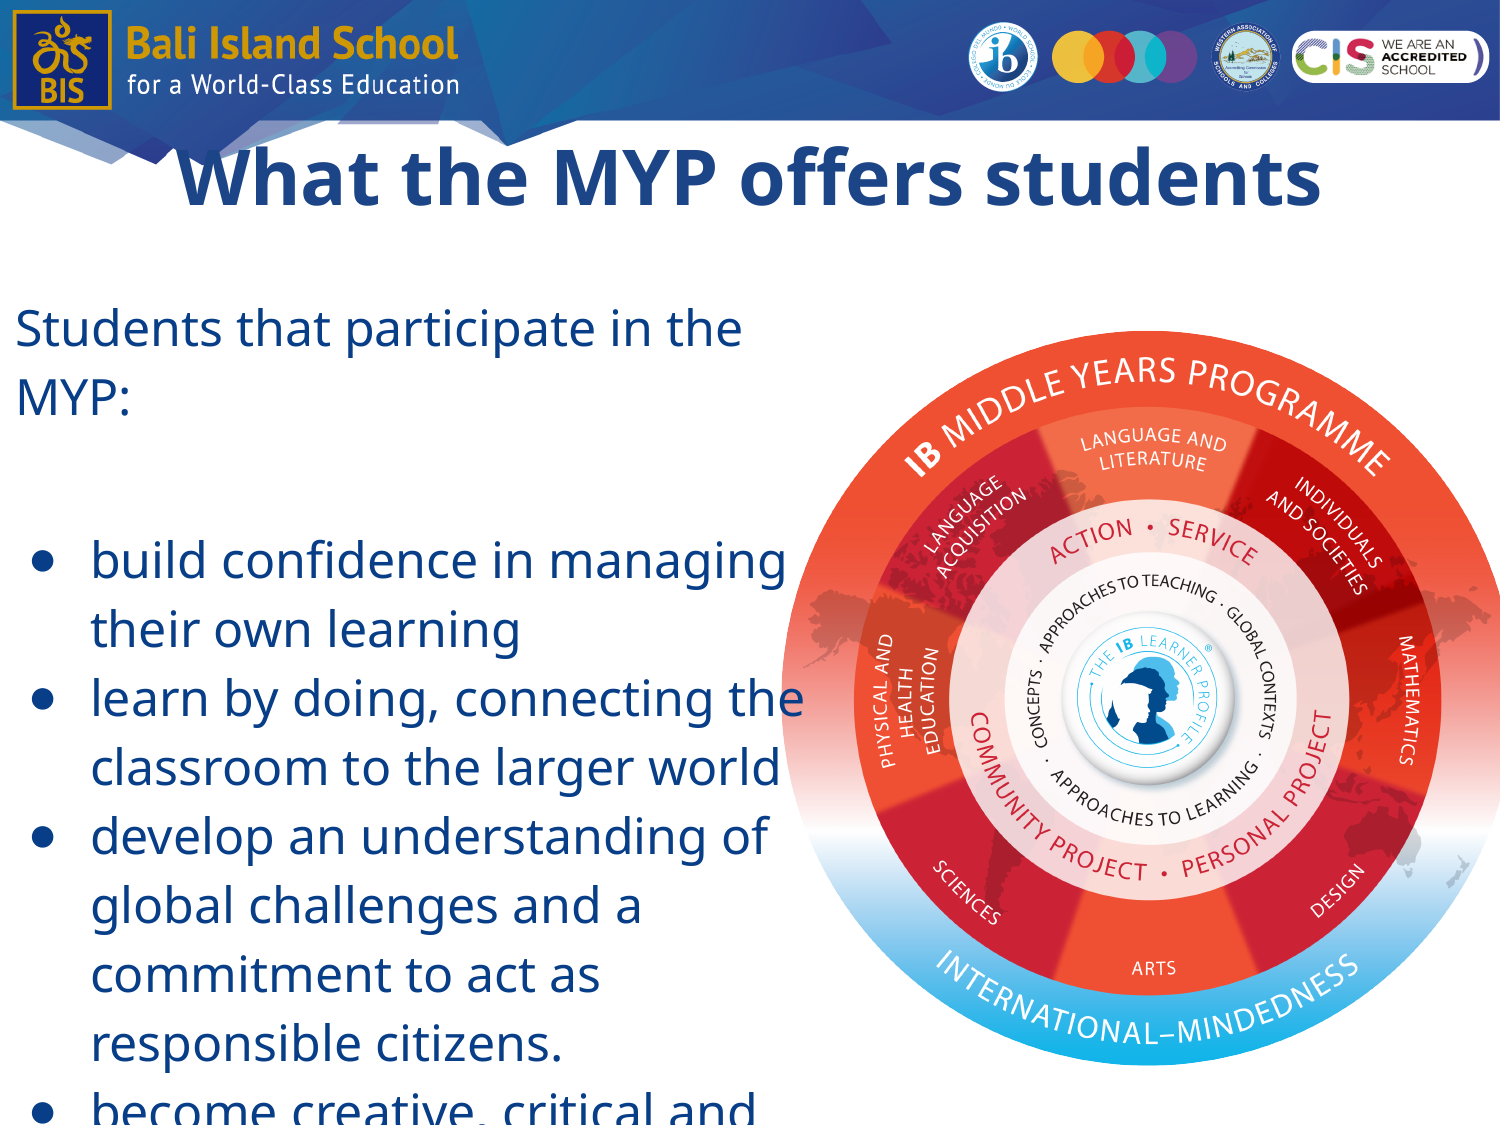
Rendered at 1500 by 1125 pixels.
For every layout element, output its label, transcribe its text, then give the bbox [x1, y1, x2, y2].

title What the MYP offers students [75, 135, 1425, 324]
list Students that participate in the MYP: build confidence in managing their own learning learn by doing, connecting the classroom to the larger world develop an understanding of global challenges and a commitment to act as responsible citizens. become creative, critical and reflective thinkers [0, 272, 872, 1125]
picture [777, 326, 1500, 1070]
picture [0, 0, 1500, 166]
